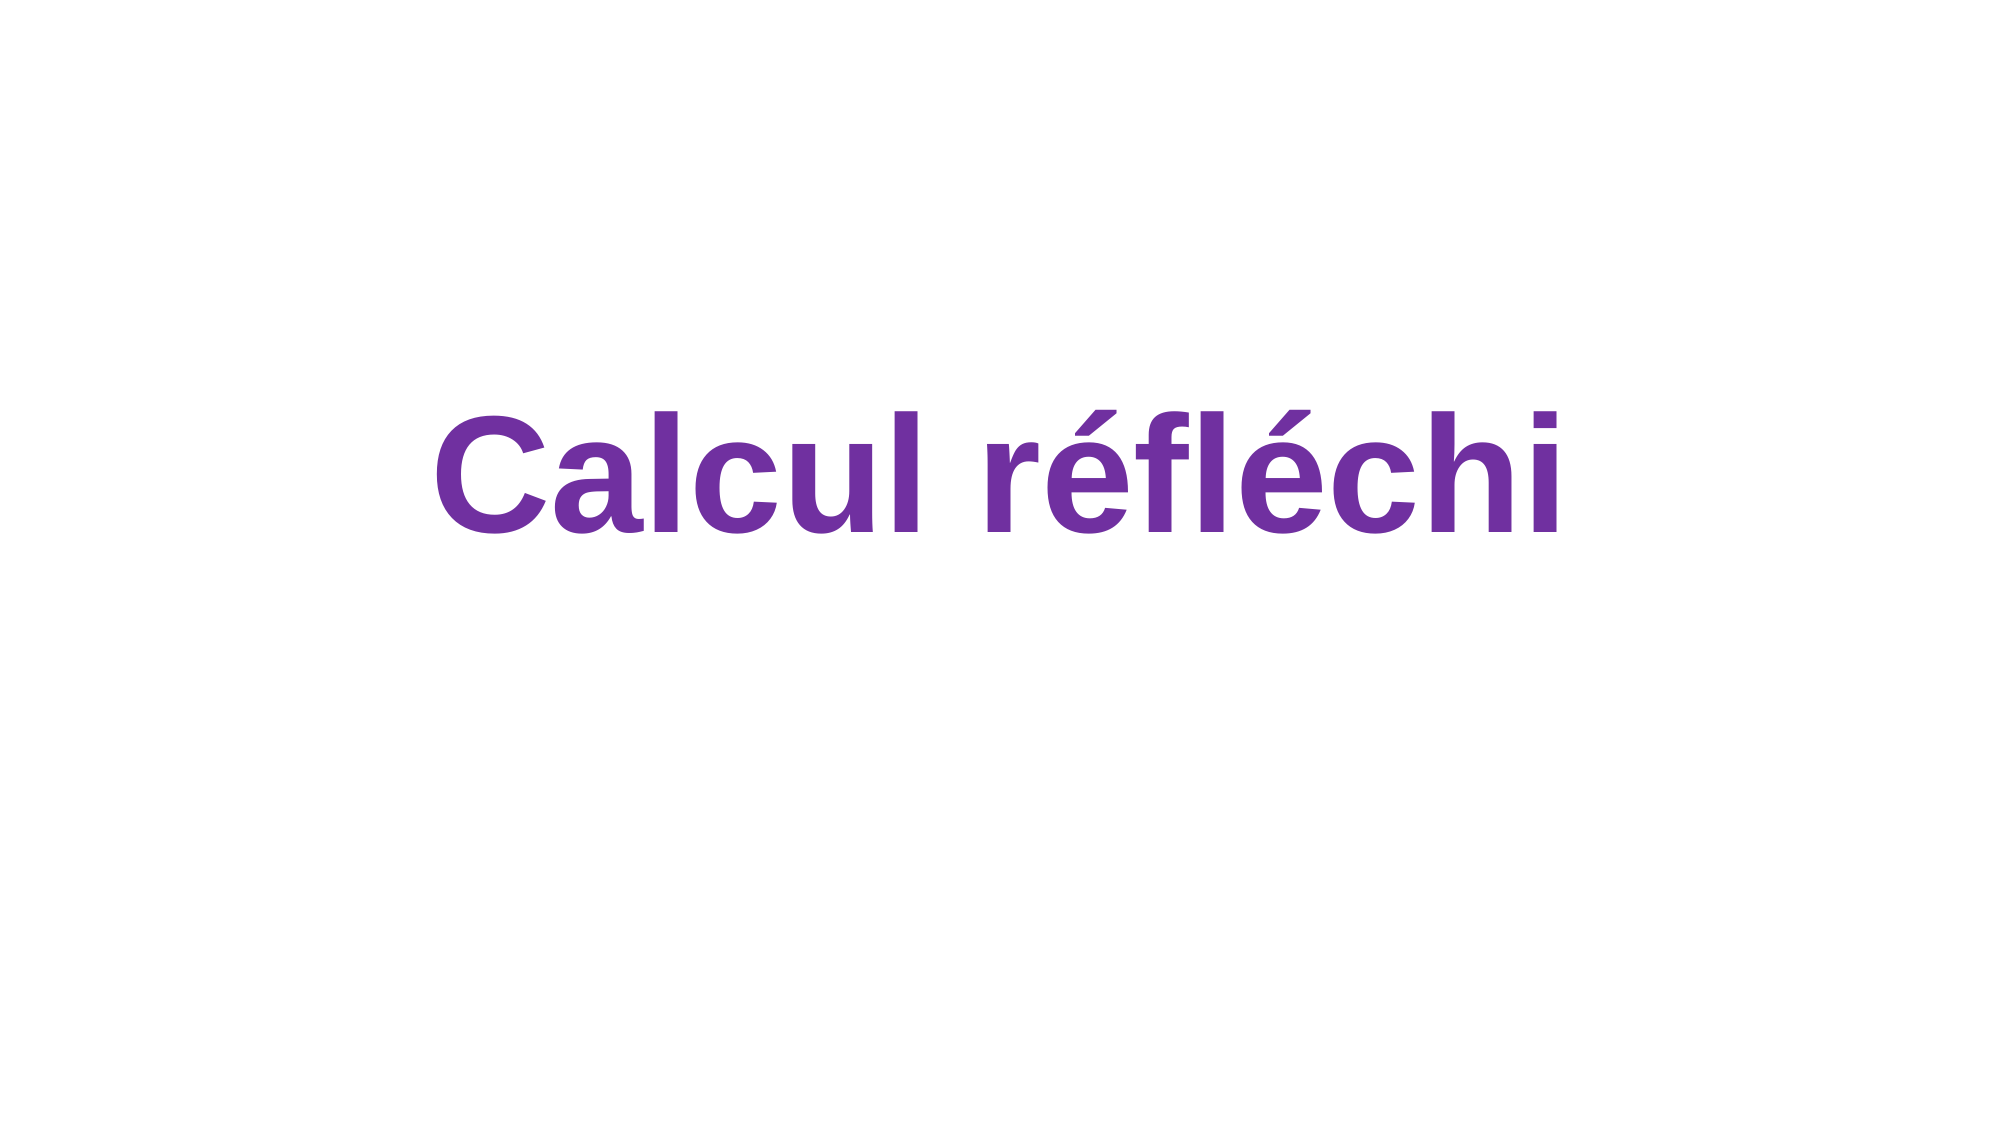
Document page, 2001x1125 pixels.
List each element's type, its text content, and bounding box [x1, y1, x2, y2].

title Calcul réfléchi [249, 184, 1750, 576]
